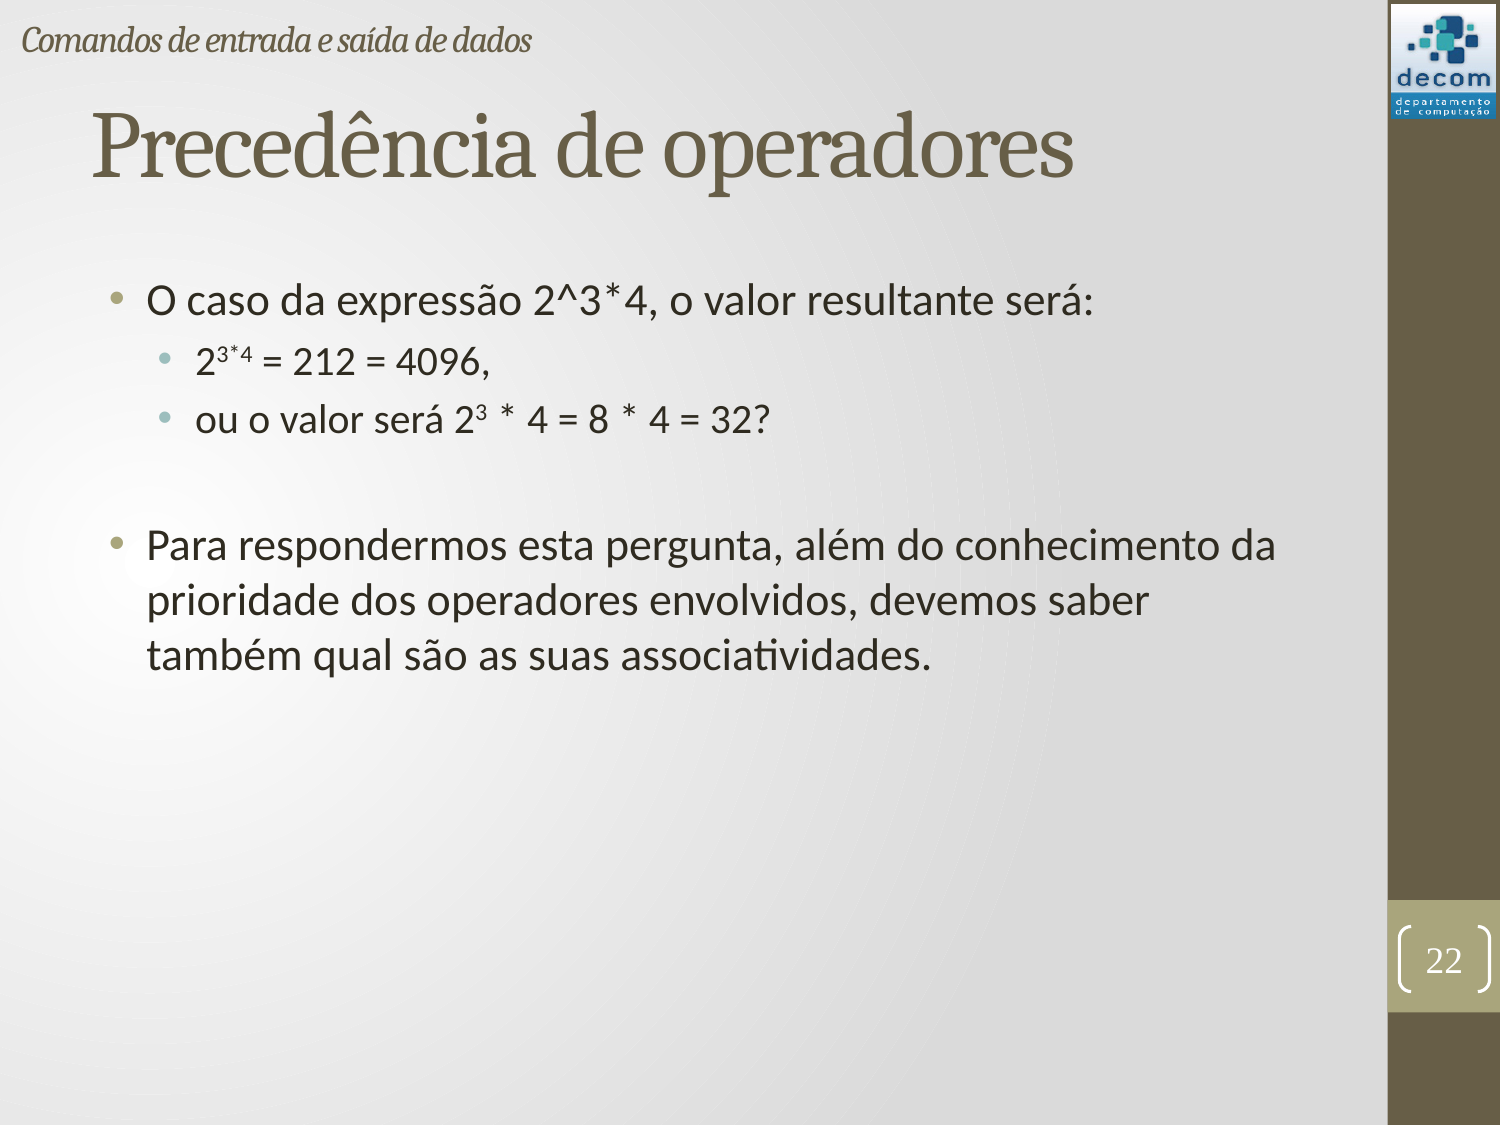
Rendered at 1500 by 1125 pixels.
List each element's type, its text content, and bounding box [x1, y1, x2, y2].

list O caso da expressão 2^3*4, o valor resultante será: 23*4 = 212 = 4096, ou o valor será 23 * 4 = 8 * 4 = 32? Para respondermos esta pergunta, além do conhecimento da prioridade dos operadores envolvidos, devemos saber também qual são as suas associatividades. [75, 262, 1325, 1050]
picture [1391, 4, 1496, 119]
slide_number 22 [1397, 924, 1492, 994]
text_box Comandos de entrada e saída de dados [6, 11, 1255, 63]
title Precedência de operadores [75, 45, 1325, 233]
